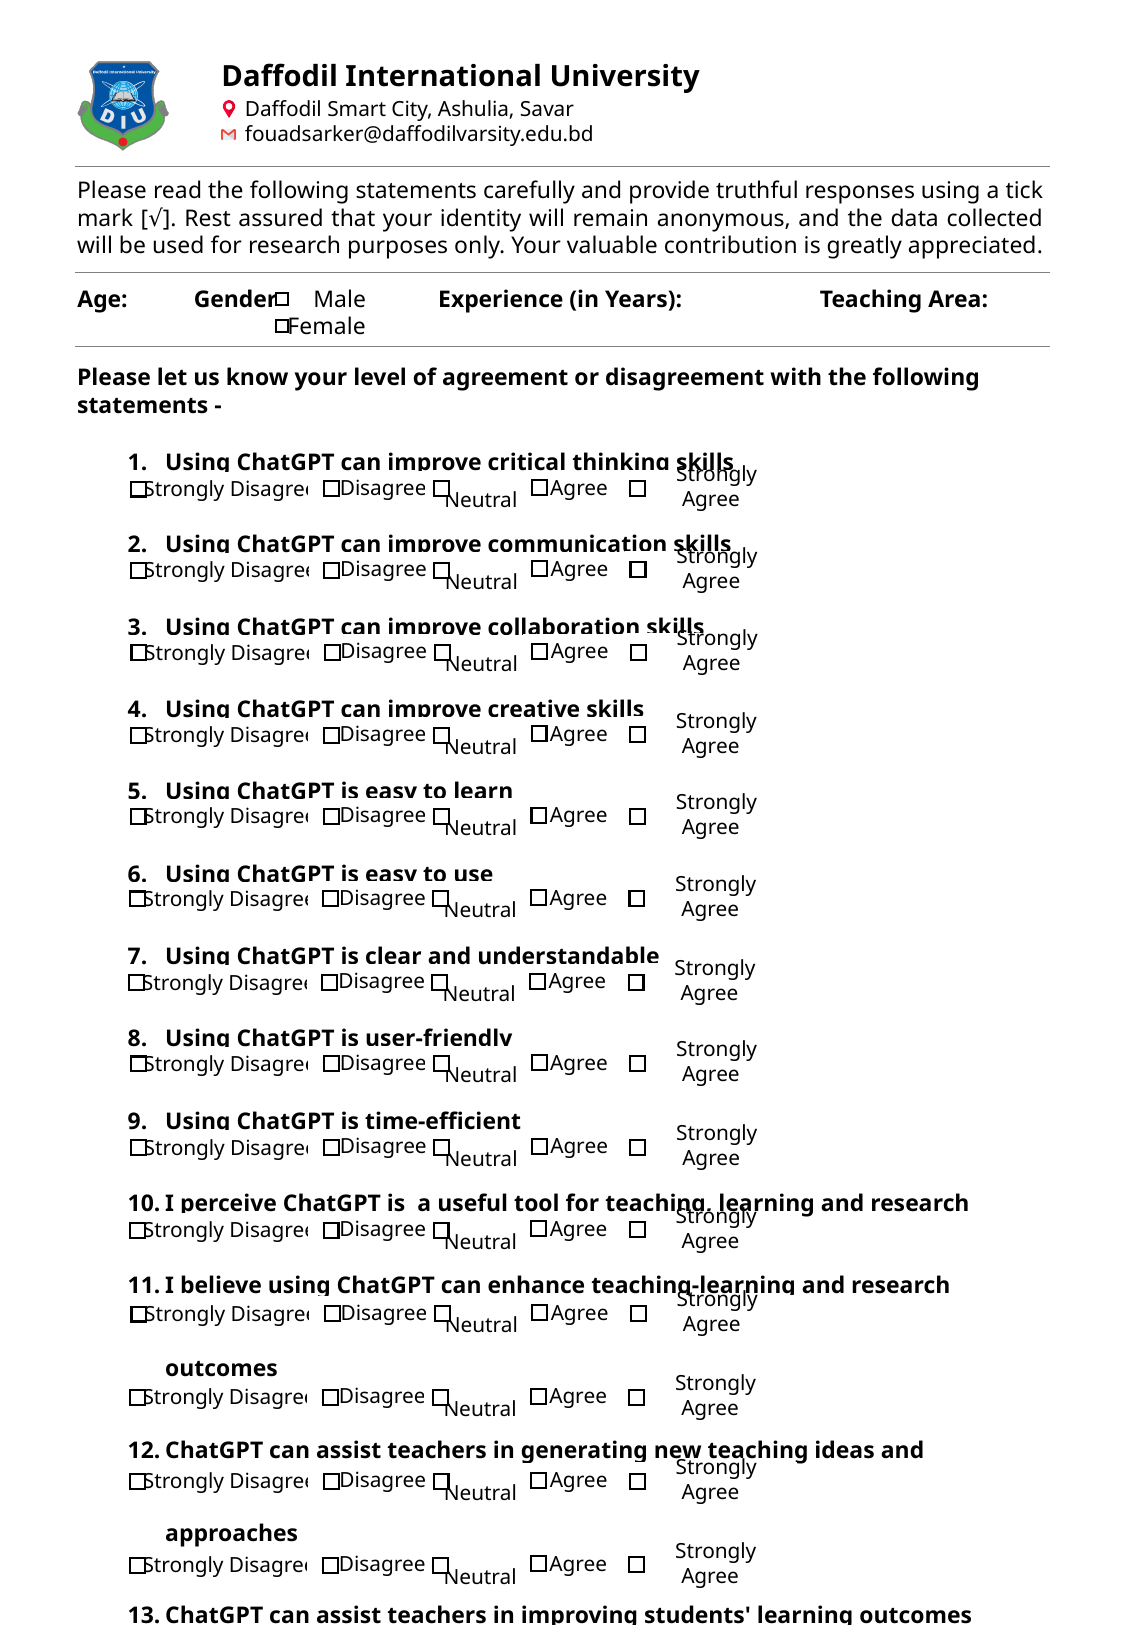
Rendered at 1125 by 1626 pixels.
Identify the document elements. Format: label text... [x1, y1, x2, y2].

text_box Agree [522, 798, 636, 831]
text_box Disagree [308, 1212, 425, 1244]
text_box Strongly Agree [624, 1211, 797, 1243]
text_box [531, 1054, 548, 1071]
text_box [433, 1139, 450, 1156]
text_box [432, 1557, 449, 1574]
text_box [130, 1055, 147, 1072]
text_box Neutral [425, 1046, 522, 1078]
text_box [323, 1055, 340, 1072]
text_box [629, 1221, 646, 1238]
text_box Disagree [308, 717, 425, 749]
text_box Strongly Agree [624, 797, 797, 830]
text_box Agree [523, 552, 636, 584]
text_box [433, 1473, 450, 1490]
text_box Neutral [425, 1463, 522, 1496]
text_box Using ChatGPT can improve critical thinking skills Using ChatGPT can improve communication skills Using ChatGPT can improve collaboration skills Using ChatGPT can improve creative skills Using ChatGPT is easy to learn Using ChatGPT is easy to use Using ChatGPT is clear and understandable Using ChatGPT is user-friendly Using ChatGPT is time-efficient I perceive ChatGPT is a useful tool for teaching, learning and research I believe using ChatGPT can enhance teaching-learning and research outcomes ChatGPT can assist teachers in generating new teaching ideas and approaches ChatGPT can assist teachers in improving students' learning outcomes I have a positive attitude towards using ChatGPT for teaching-learning and research [112, 384, 1068, 1625]
text_box Agree [522, 471, 636, 503]
text_box Daffodil Smart City, Ashulia, Savar fouadsarker@daffodilvarsity.edu.bd [207, 88, 771, 154]
text_box Strongly Disagree [121, 1380, 332, 1413]
text_box [323, 1222, 340, 1239]
text_box Strongly Disagree [121, 1464, 332, 1497]
text_box Strongly Disagree [122, 553, 333, 585]
text_box [129, 1222, 146, 1239]
text_box Agree [521, 881, 635, 913]
text_box [129, 890, 146, 907]
text_box [531, 725, 548, 742]
text_box Strongly Disagree [121, 1548, 332, 1580]
text_box Agree [522, 1129, 636, 1162]
text_box [130, 1139, 147, 1156]
text_box Agree [522, 1463, 635, 1496]
text_box Strongly Agree [623, 1378, 797, 1411]
text_box Neutral [426, 552, 537, 585]
text_box [130, 562, 147, 579]
text_box [321, 974, 338, 991]
text_box [530, 889, 547, 906]
text_box [275, 292, 289, 306]
text_box [629, 1055, 646, 1072]
text_box [323, 480, 340, 497]
text_box [434, 1305, 451, 1322]
text_box Agree [523, 1296, 637, 1328]
text_box Neutral [425, 881, 521, 913]
text_box Agree [521, 964, 634, 997]
text_box Strongly Disagree [121, 472, 333, 504]
text_box [432, 890, 449, 907]
text_box [628, 1389, 645, 1406]
text_box Agree [521, 1379, 635, 1412]
text_box [130, 727, 147, 744]
text_box [322, 890, 339, 907]
text_box Disagree [309, 552, 426, 584]
text_box Agree [522, 1212, 635, 1244]
text_box Disagree [308, 1129, 458, 1162]
text_box [433, 480, 450, 497]
text_box [275, 319, 289, 333]
text_box [433, 1055, 450, 1072]
text_box Strongly Agree [625, 633, 798, 666]
text_box [433, 1222, 450, 1239]
text_box Agree [522, 1046, 636, 1078]
text_box [129, 1473, 146, 1490]
text_box [531, 1304, 548, 1321]
text_box Strongly Agree [624, 1045, 798, 1077]
text_box [323, 562, 340, 579]
text_box Disagree [309, 1296, 426, 1328]
text_box [629, 480, 646, 497]
text_box [322, 1557, 339, 1574]
text_box Disagree [308, 881, 425, 913]
text_box Neutral [424, 965, 521, 997]
text_box [530, 1388, 547, 1405]
text_box [433, 562, 450, 579]
text_box [130, 1306, 147, 1323]
text_box Neutral [426, 1296, 523, 1328]
picture [220, 100, 238, 118]
text_box [531, 479, 548, 496]
text_box Neutral [425, 471, 522, 503]
text_box Strongly Agree [623, 963, 796, 996]
text_box Disagree [308, 798, 425, 831]
text_box [628, 974, 645, 991]
text_box Disagree [308, 1046, 425, 1078]
text_box Neutral [425, 1547, 535, 1580]
text_box Neutral [426, 1130, 522, 1162]
text_box [130, 481, 147, 498]
text_box Strongly Disagree [122, 635, 334, 668]
text_box Strongly Agree [625, 551, 798, 583]
text_box [530, 1472, 547, 1489]
text_box Strongly Agree [624, 1462, 797, 1495]
text_box [128, 974, 145, 991]
text_box Strongly Agree [624, 470, 798, 502]
text_box Disagree [307, 1547, 425, 1579]
text_box [629, 1473, 646, 1490]
text_box Age: Gender Male Experience (in Years): Teaching Area: Female [62, 276, 1060, 347]
text_box [433, 727, 450, 744]
text_box [323, 1473, 340, 1490]
text_box Disagree [309, 634, 459, 667]
text_box Please read the following statements carefully and provide truthful responses using a tick mark [√]. Rest assured that your identity will remain anonymous, and the data collected will be used for research purposes only. Your valuable contribution is greatly appreciated. [62, 168, 1060, 266]
text_box Strongly Disagree [122, 1047, 333, 1079]
text_box [130, 644, 147, 661]
text_box Neutral [424, 1379, 521, 1412]
text_box [323, 727, 340, 744]
text_box Please let us know your level of agreement or disagreement with the following statements - [62, 355, 1050, 426]
text_box Strongly Disagree [122, 1130, 333, 1163]
text_box Strongly Agree [625, 1128, 798, 1161]
text_box Disagree [307, 964, 457, 997]
text_box Strongly Disagree [122, 1297, 334, 1329]
text_box [530, 807, 547, 824]
text_box Strongly Agree [624, 880, 797, 912]
text_box [129, 1389, 146, 1406]
text_box [323, 808, 340, 825]
text_box [434, 644, 451, 661]
text_box [322, 1389, 339, 1406]
text_box Neutral [425, 798, 522, 831]
text_box Daffodil International University [206, 50, 770, 100]
text_box Strongly Agree [624, 1546, 797, 1579]
text_box Disagree [308, 1463, 425, 1496]
text_box [629, 808, 646, 825]
text_box Strongly Disagree [121, 718, 333, 750]
text_box Disagree [307, 1379, 424, 1412]
text_box [530, 1220, 547, 1237]
text_box [629, 561, 647, 578]
text_box Strongly Agree [625, 1295, 798, 1327]
text_box [324, 1305, 341, 1322]
text_box [433, 808, 450, 825]
text_box [129, 1557, 146, 1574]
text_box [431, 974, 448, 991]
text_box Neutral [426, 635, 523, 667]
text_box Strongly Disagree [121, 882, 332, 914]
picture [74, 58, 171, 154]
text_box Strongly Disagree [120, 965, 331, 998]
text_box [630, 1305, 647, 1322]
text_box Strongly Disagree [121, 799, 333, 832]
text_box Agree [523, 634, 637, 667]
text_box Neutral [425, 1212, 536, 1245]
text_box [629, 1139, 646, 1156]
text_box [130, 808, 147, 825]
text_box [529, 973, 546, 990]
text_box [531, 560, 548, 577]
text_box Agree [522, 717, 636, 749]
text_box [324, 644, 341, 661]
text_box Agree [521, 1547, 624, 1579]
text_box [628, 890, 645, 907]
text_box Disagree [308, 471, 425, 503]
text_box Strongly Agree [624, 716, 797, 748]
text_box Neutral [425, 717, 536, 750]
picture [221, 127, 236, 142]
text_box [629, 726, 646, 743]
text_box [432, 1389, 449, 1406]
text_box [531, 643, 548, 660]
text_box [630, 644, 647, 661]
text_box [628, 1556, 645, 1573]
text_box [323, 1139, 340, 1156]
text_box Strongly Disagree [121, 1213, 332, 1245]
text_box [530, 1555, 547, 1572]
text_box [531, 1138, 548, 1155]
